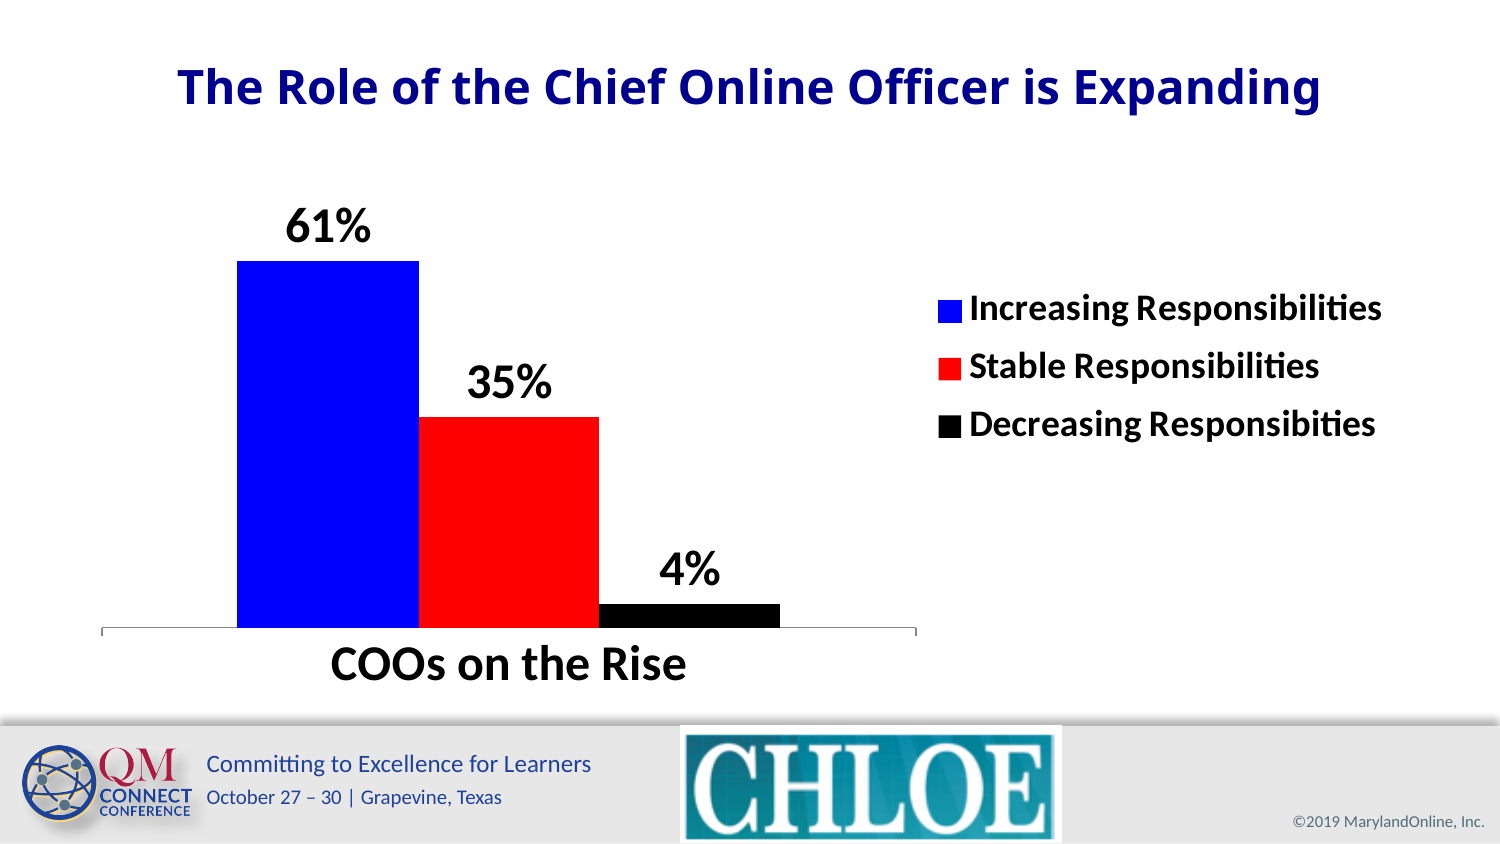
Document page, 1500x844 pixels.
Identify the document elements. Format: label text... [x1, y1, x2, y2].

chart [74, 196, 1426, 703]
title The Role of the Chief Online Officer is Expanding [75, 33, 1425, 138]
picture [680, 725, 1062, 843]
picture [22, 745, 192, 822]
